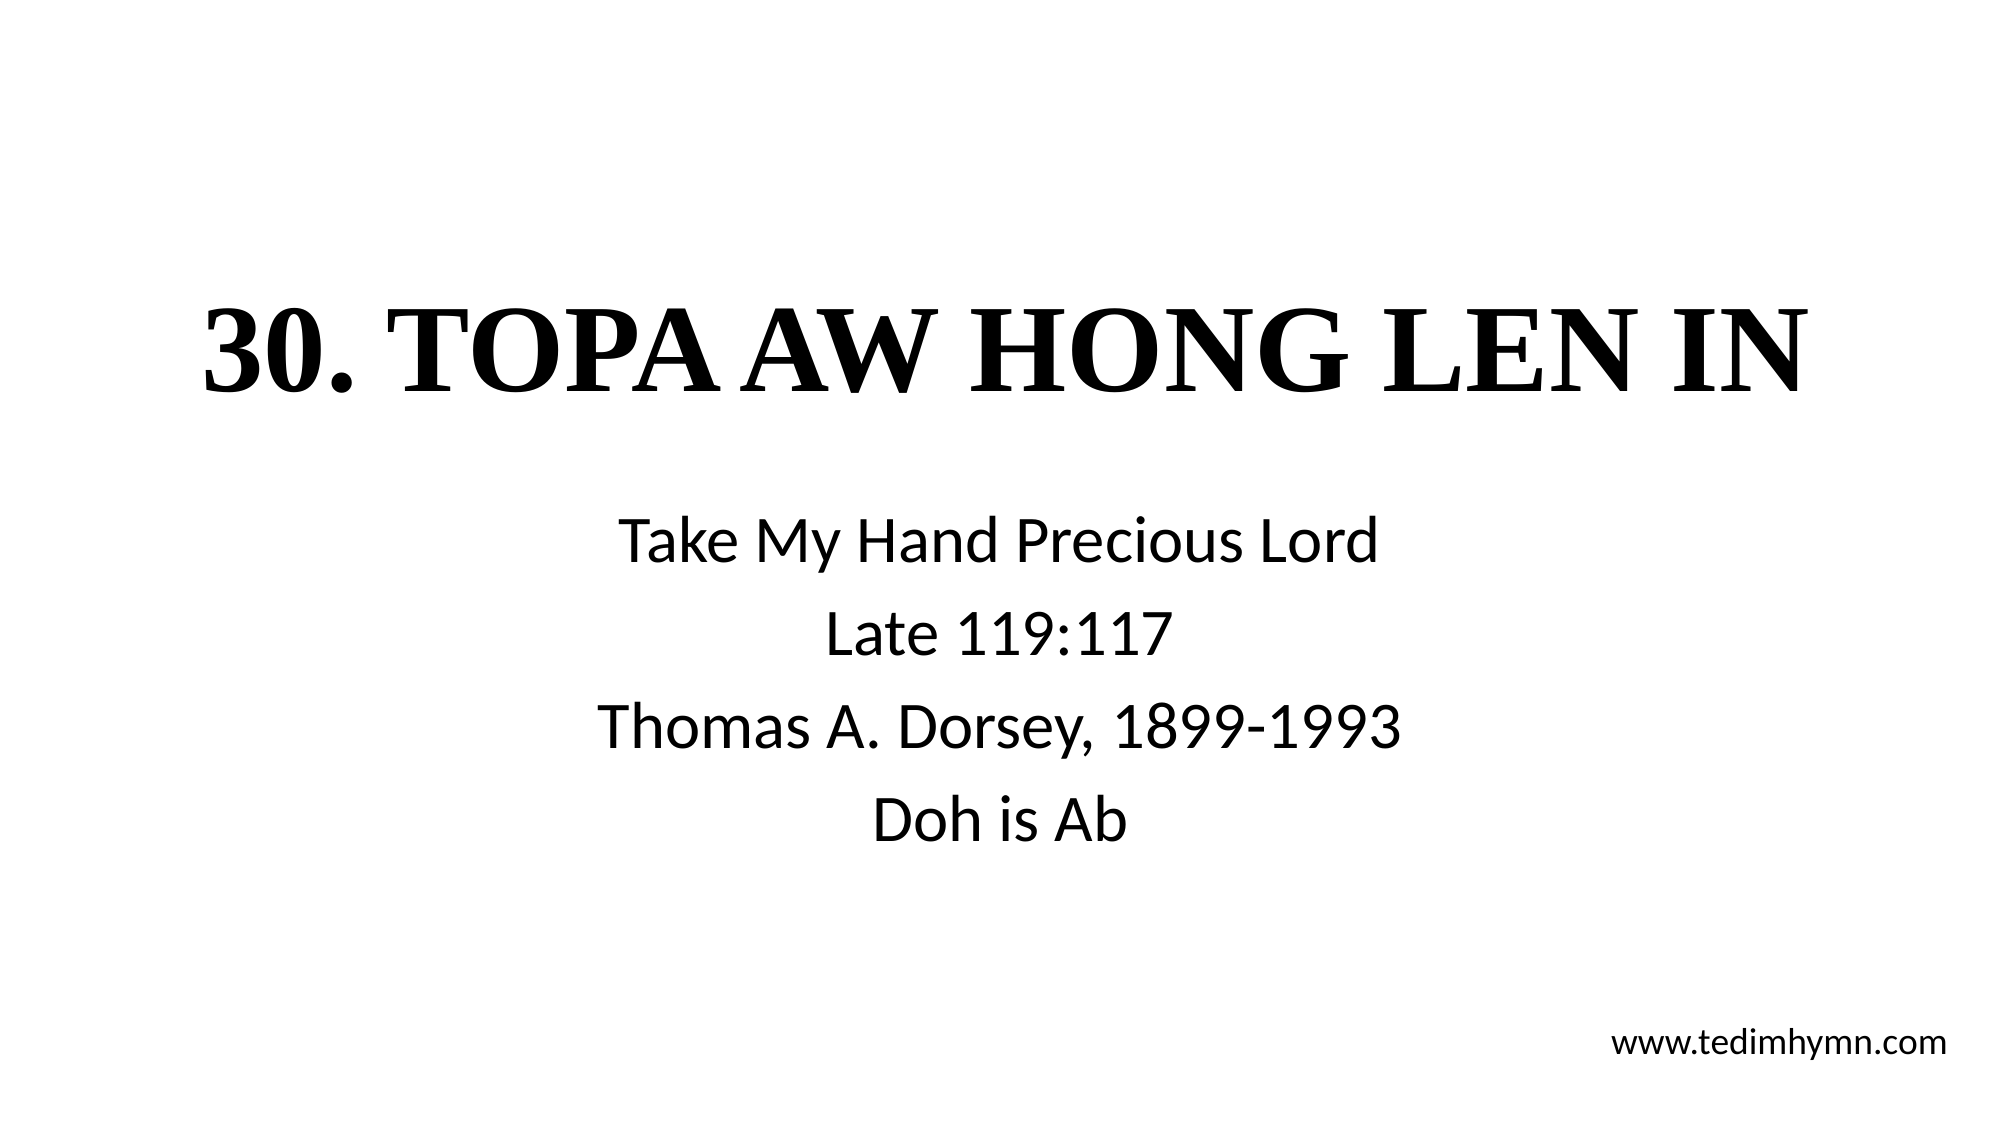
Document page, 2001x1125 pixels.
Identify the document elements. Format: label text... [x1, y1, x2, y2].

subtitle Take My Hand Precious Lord Late 119:117 Thomas A. Dorsey, 1899-1993 Doh is Ab [0, 497, 2000, 947]
text_box www.tedimhymn.com [1596, 1009, 2000, 1070]
title 30. TOPA AW HONG LEN IN [107, 367, 1904, 497]
